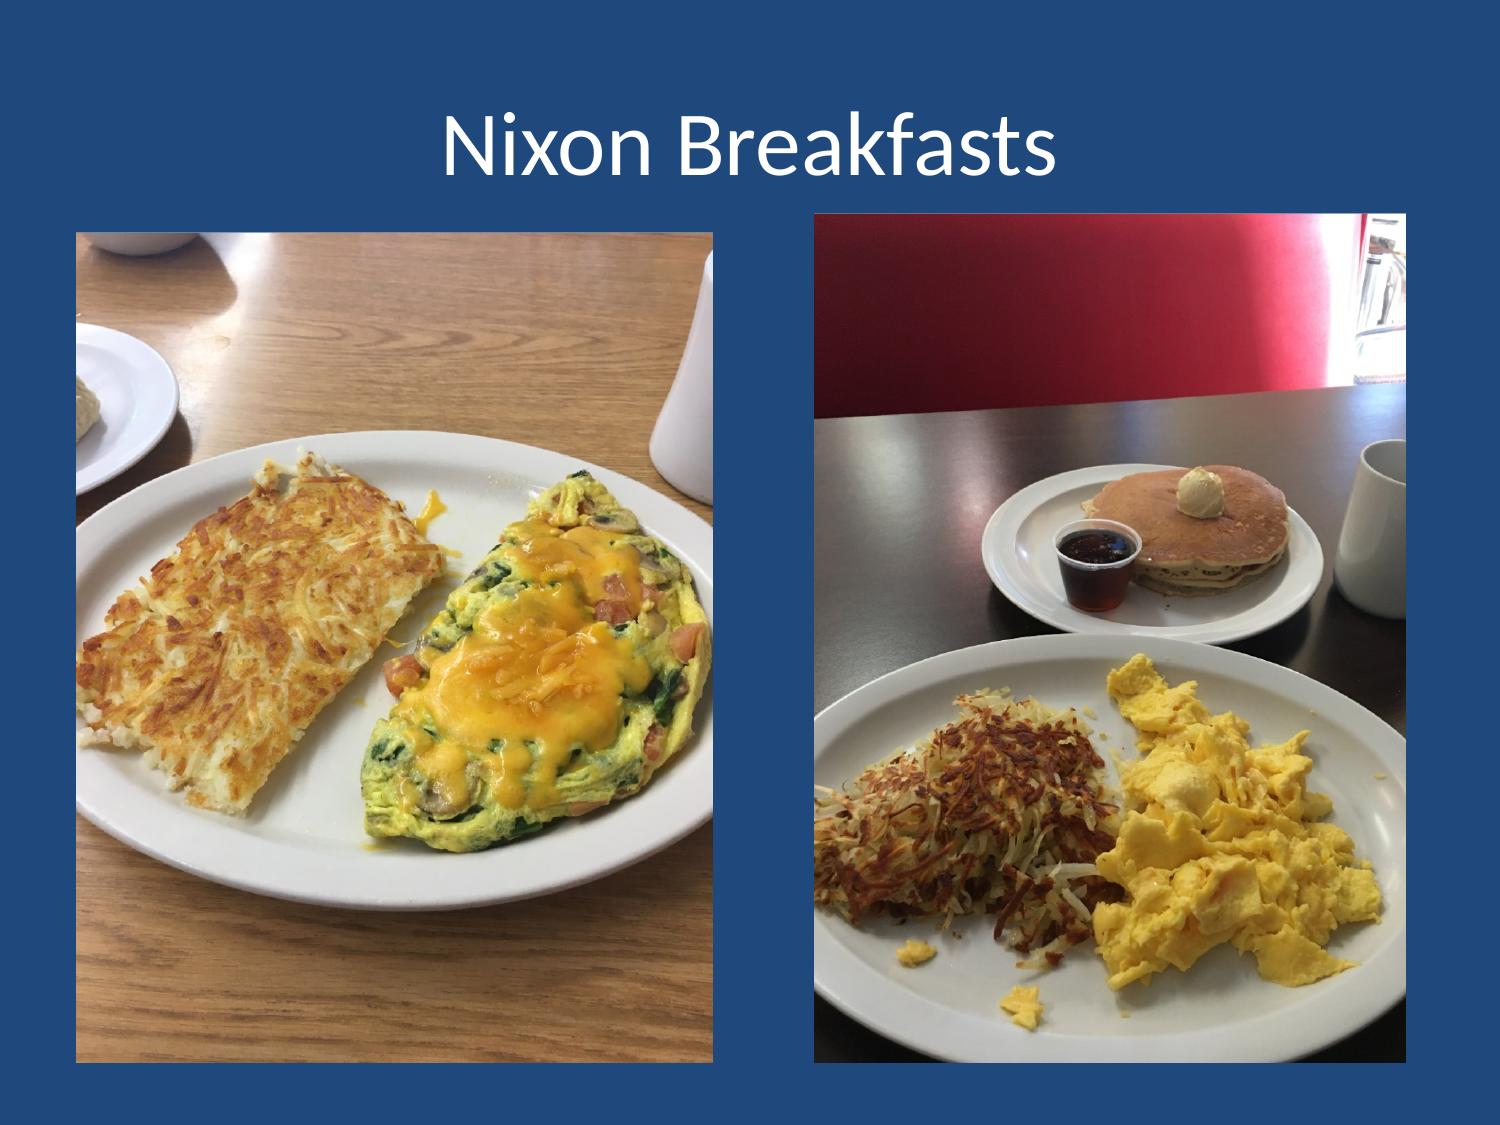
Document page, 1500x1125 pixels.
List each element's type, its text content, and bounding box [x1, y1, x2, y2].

picture [0, 233, 809, 1063]
title Nixon Breakfasts [75, 45, 1425, 233]
picture [814, 215, 1406, 341]
picture [814, 935, 1406, 1063]
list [814, 341, 1500, 935]
